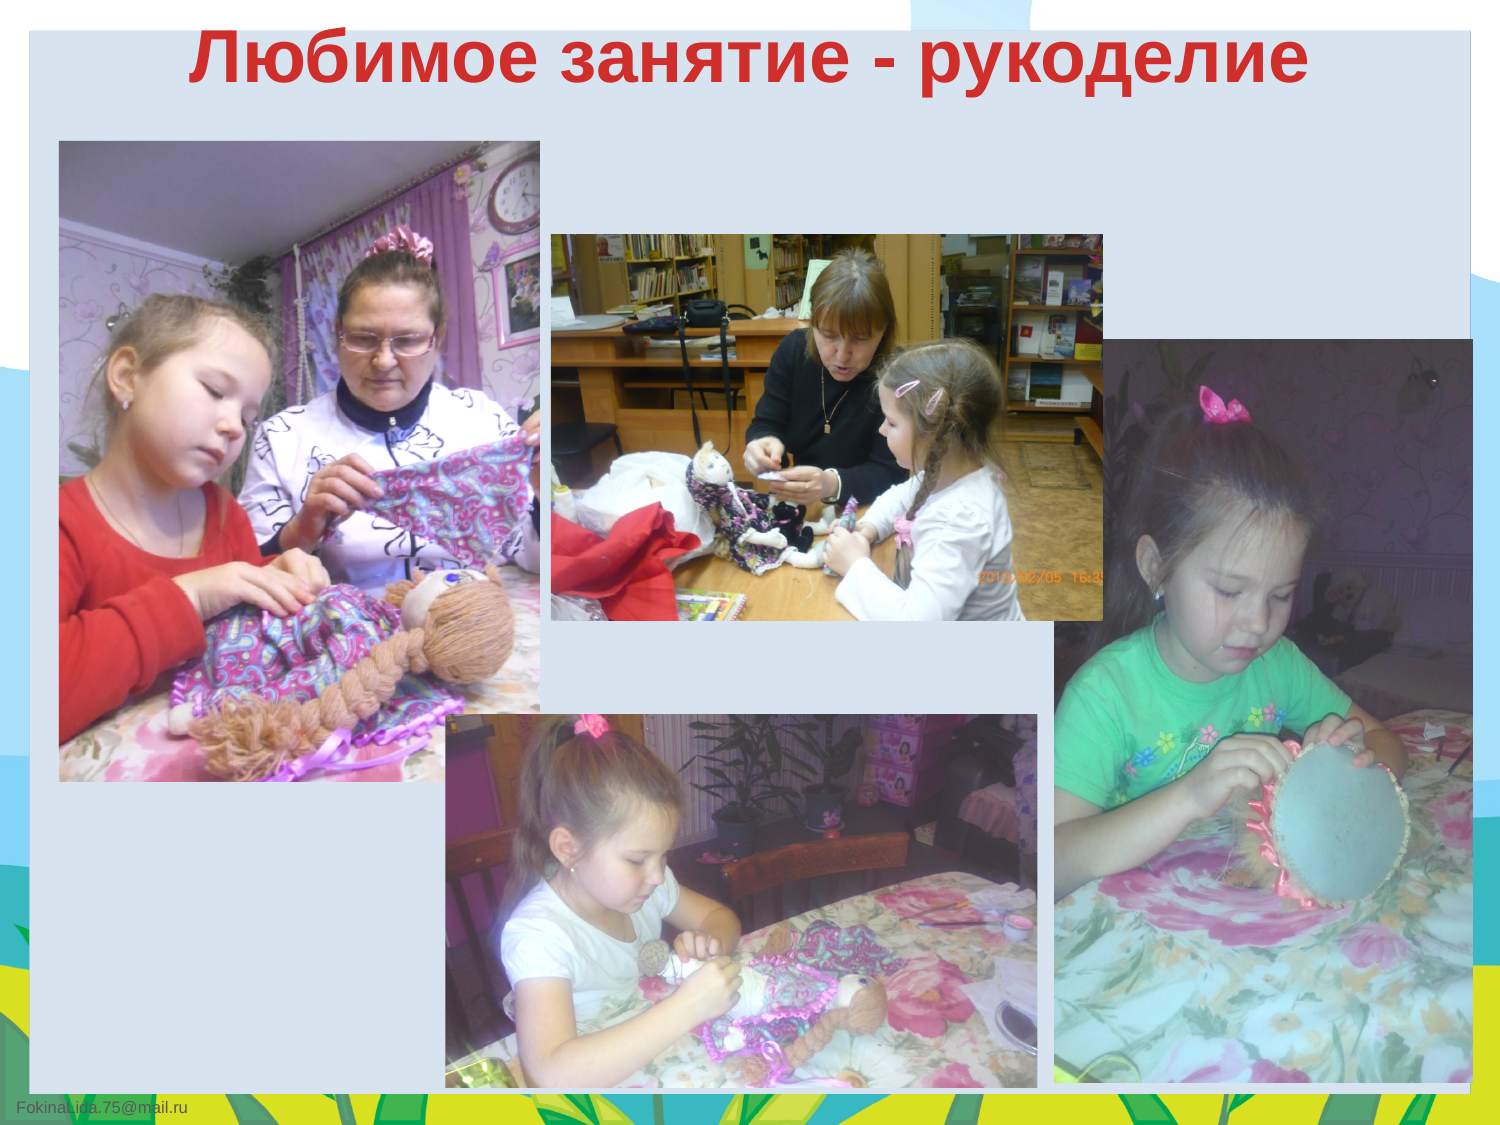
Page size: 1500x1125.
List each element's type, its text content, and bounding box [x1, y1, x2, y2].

picture [0, 0, 1500, 1125]
text_box Любимое занятие - рукоделие [46, 0, 1454, 105]
